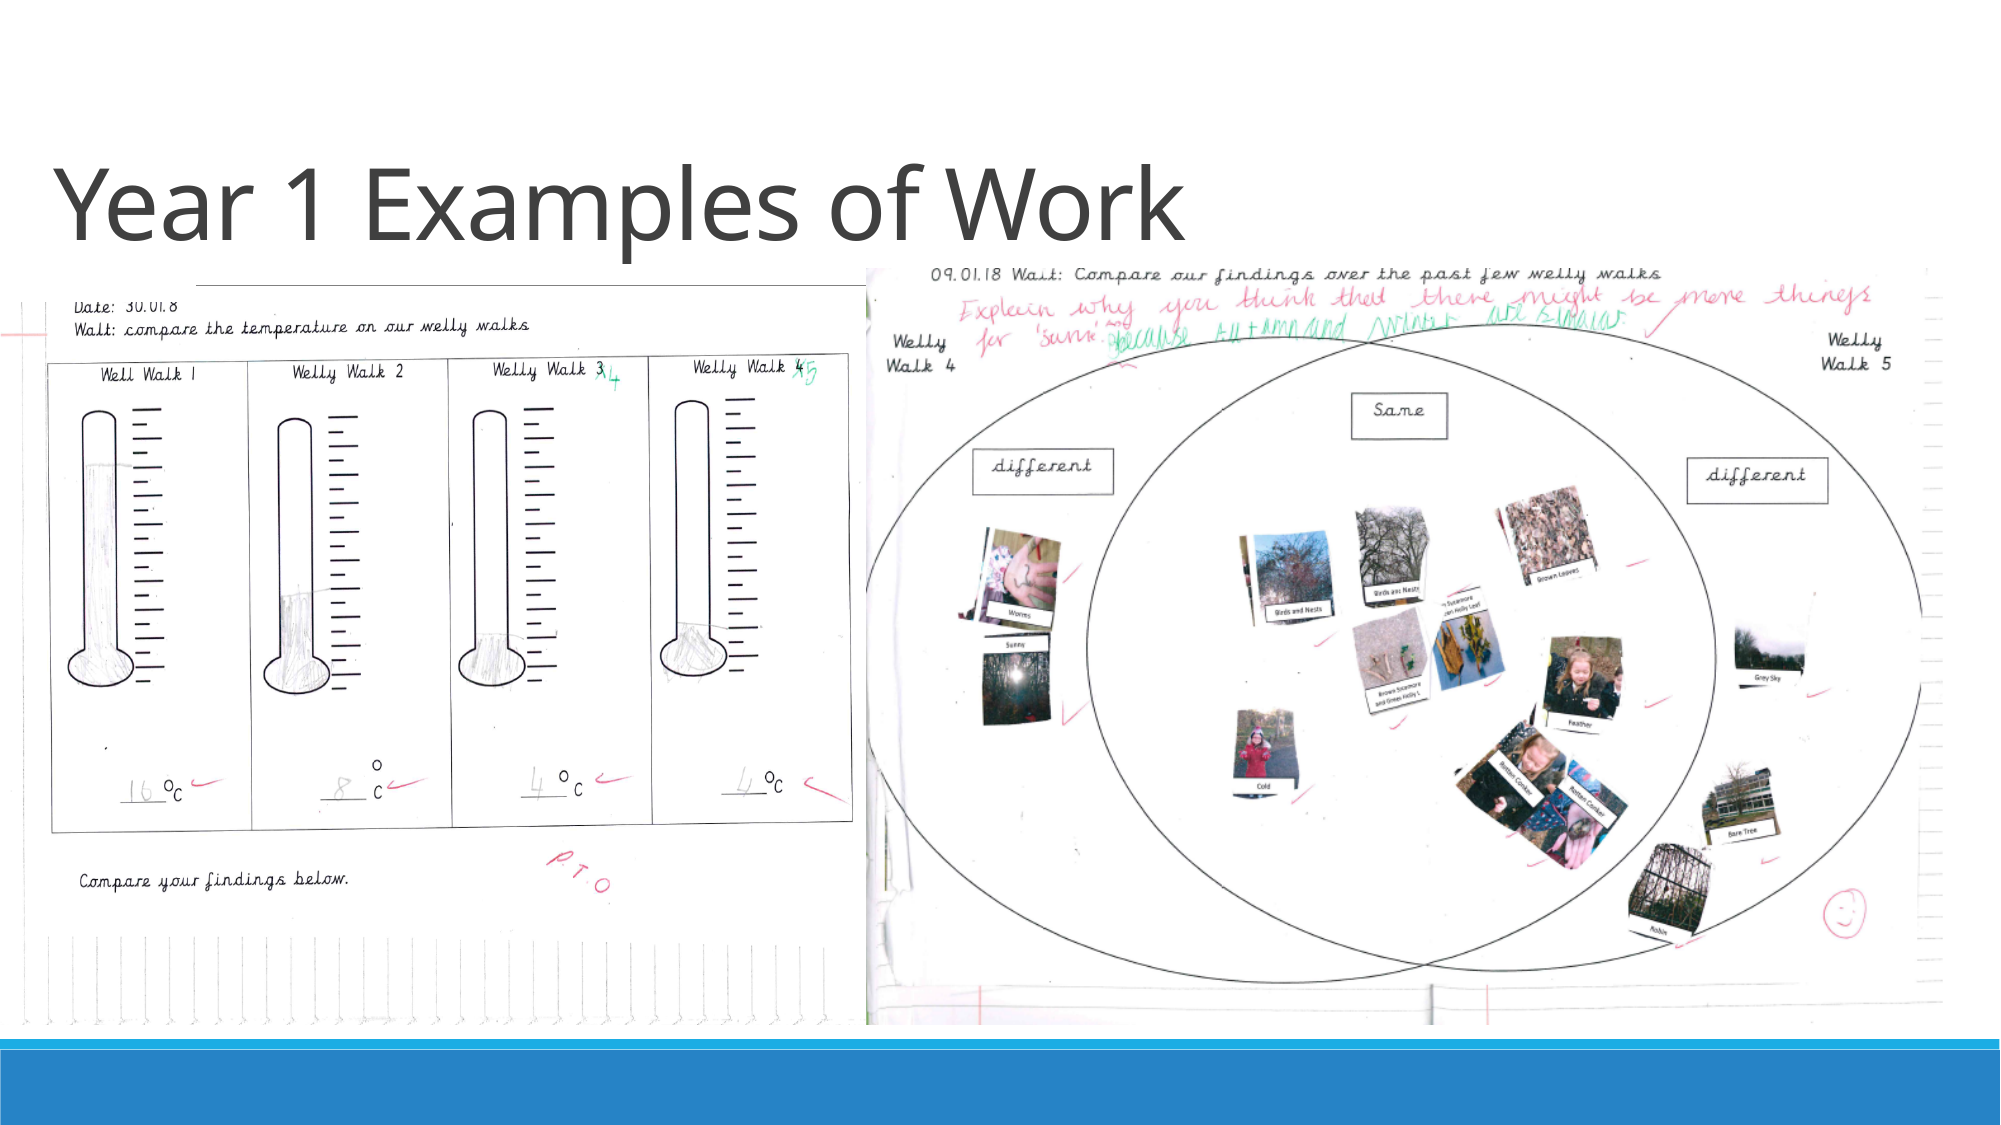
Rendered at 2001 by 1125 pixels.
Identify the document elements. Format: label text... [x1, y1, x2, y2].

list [70, 229, 796, 1097]
title Year 1 Examples of Work [38, 30, 2000, 269]
picture [865, 267, 1944, 1026]
